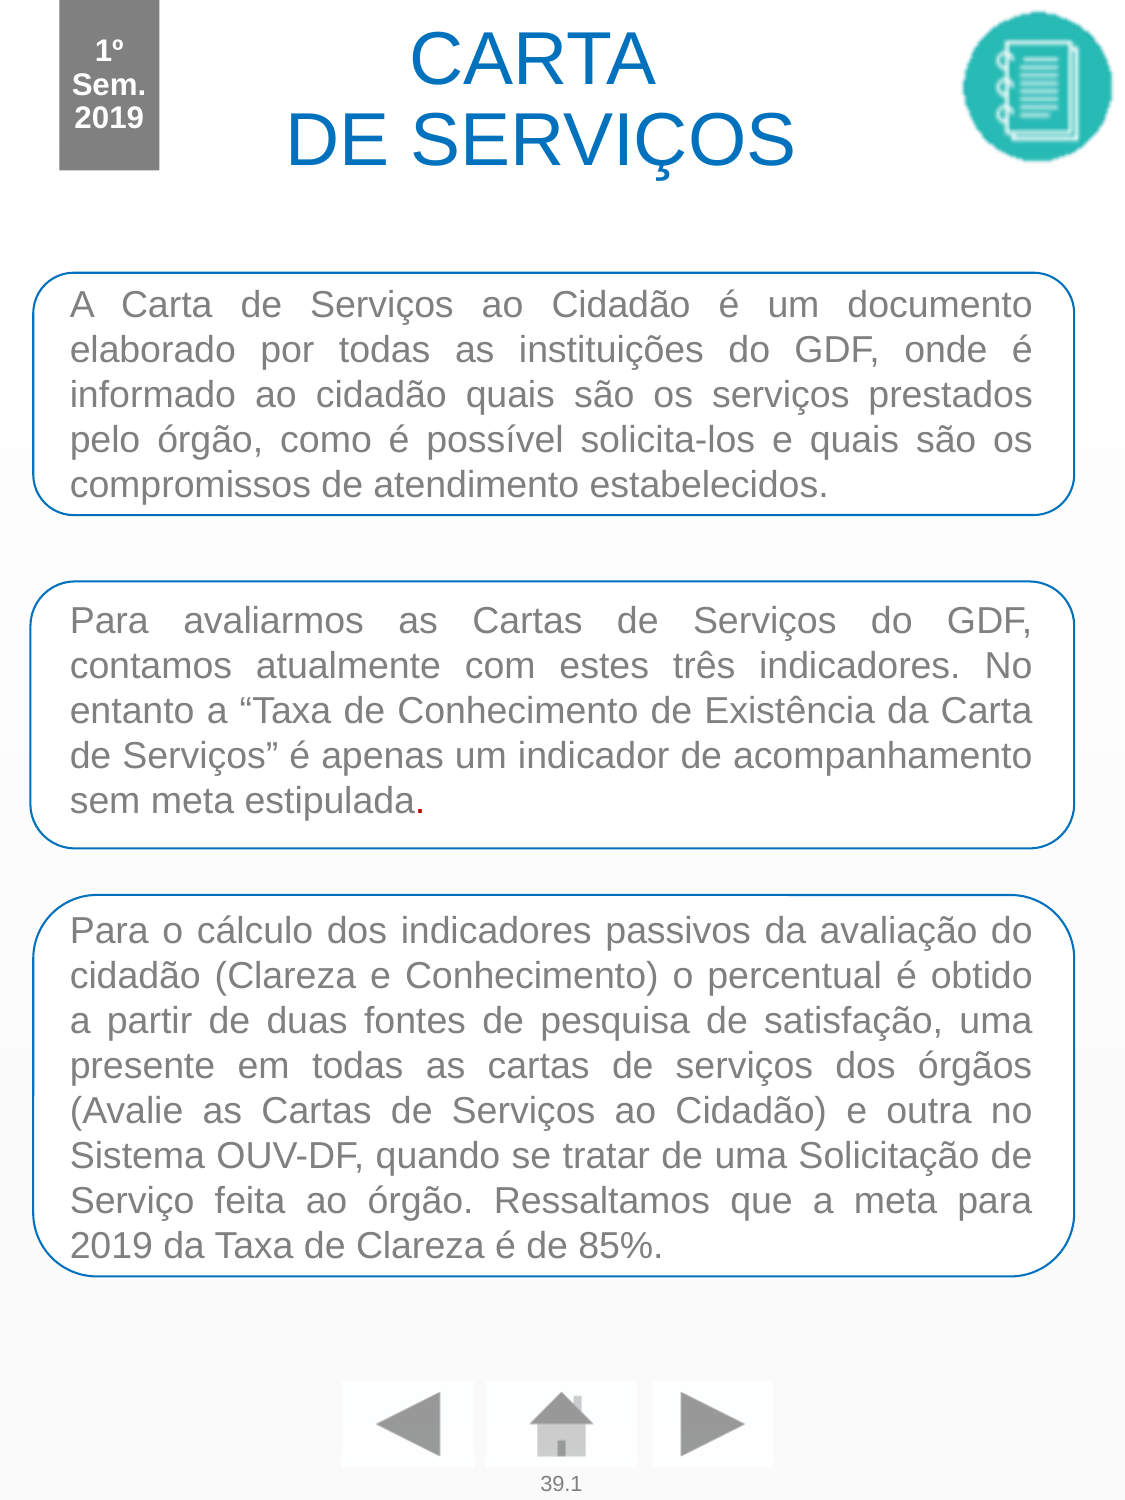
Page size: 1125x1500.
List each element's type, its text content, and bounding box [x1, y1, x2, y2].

text_box CARTA DE SERVIÇOS [160, 0, 931, 146]
text_box A Carta de Serviços ao Cidadão é um documento elaborado por todas as instituições do GDF, onde é informado ao cidadão quais são os serviços prestados pelo órgão, como é possível solicita-los e quais são os compromissos de atendimento estabelecidos. [55, 272, 1048, 513]
title [146, 146, 925, 220]
text_box [32, 909, 55, 1263]
picture [342, 1381, 474, 1467]
text_box [57, 274, 1076, 517]
text_box [32, 276, 55, 512]
text_box [29, 580, 1076, 850]
text_box 39.1 [520, 1467, 603, 1500]
text_box [1048, 905, 1076, 1266]
picture [486, 1381, 637, 1467]
picture [951, 4, 1125, 170]
picture [653, 1381, 773, 1467]
text_box [74, 893, 1034, 898]
list 1º Sem. 2019 [59, 0, 160, 171]
text_box Para o cálculo dos indicadores passivos da avaliação do cidadão (Clareza e Conhecimento) o percentual é obtido a partir de duas fontes de pesquisa de satisfação, uma presente em todas as cartas de serviços dos órgãos (Avalie as Cartas de Serviços ao Cidadão) e outra no Sistema OUV-DF, quando se tratar de uma Solicitação de Serviço feita ao órgão. Ressaltamos que a meta para 2019 da Taxa de Clareza é de 85%. [55, 898, 1048, 1319]
text_box Para avaliarmos as Cartas de Serviços do GDF, contamos atualmente com estes três indicadores. No entanto a “Taxa de Conhecimento de Existência da Carta de Serviços” é apenas um indicador de acompanhamento sem meta estipulada. [55, 589, 1048, 829]
